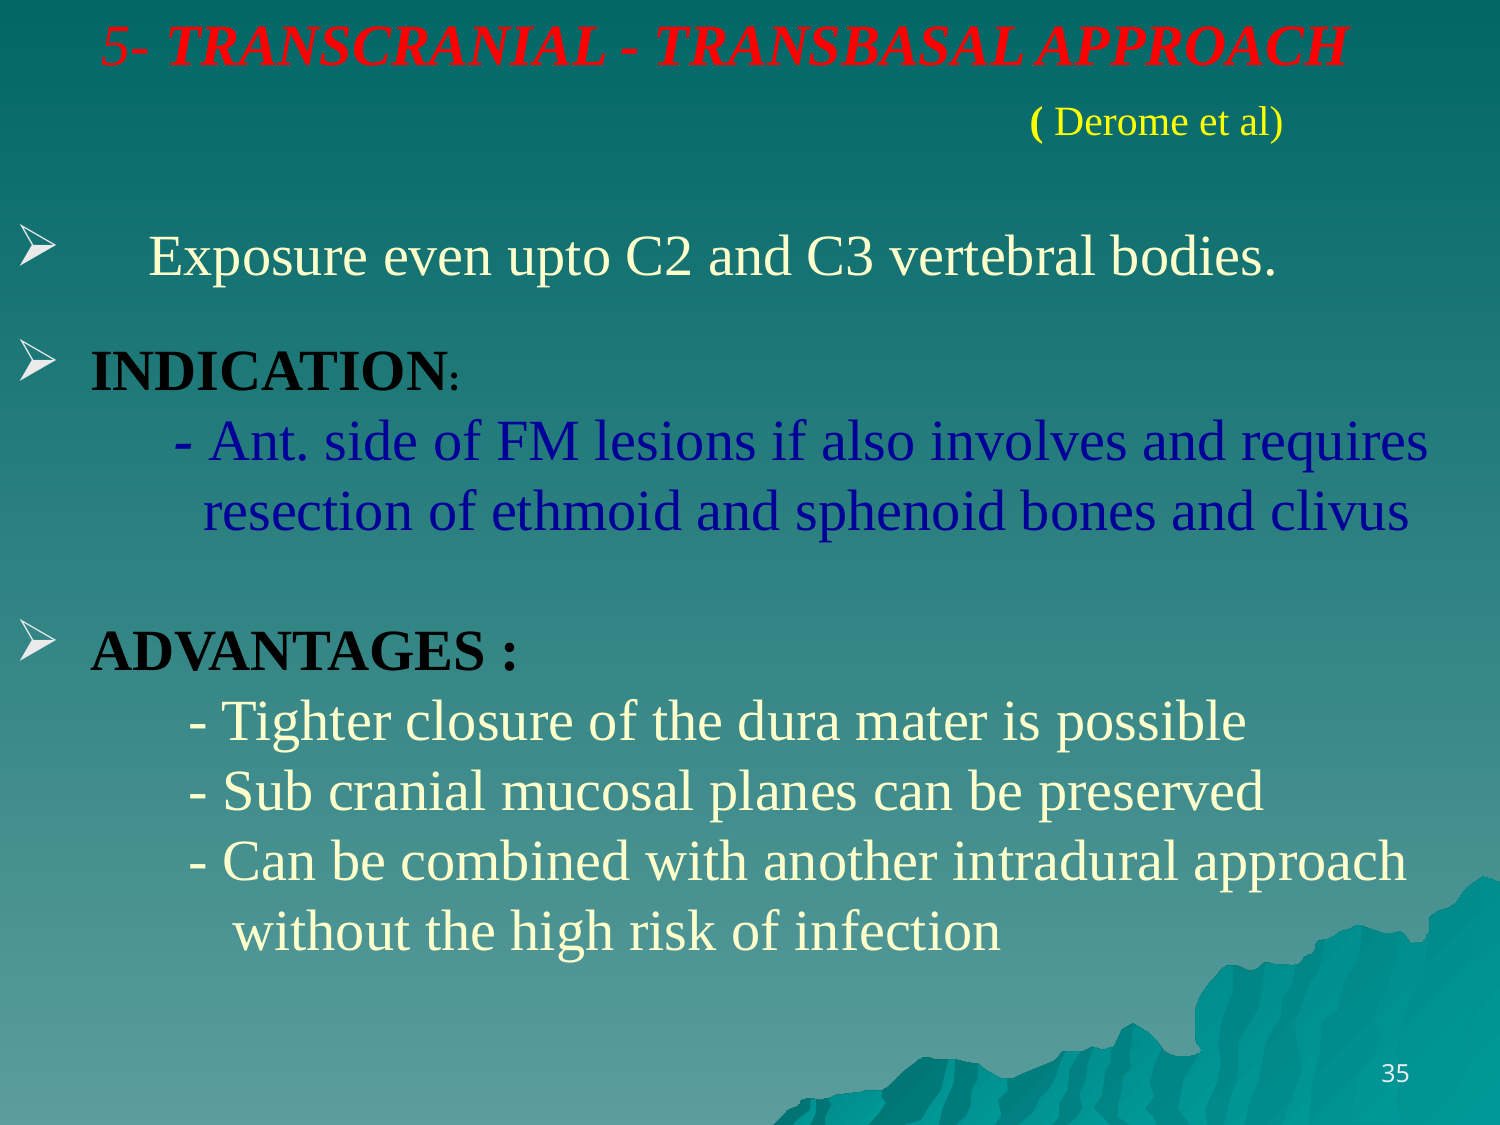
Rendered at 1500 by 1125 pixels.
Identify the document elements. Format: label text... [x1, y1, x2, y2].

slide_number 35 [1074, 1040, 1426, 1100]
text_box 5- TRANSCRANIAL - TRANSBASAL APPROACH ( Derome et al) Exposure even upto C2 and C3 vertebral bodies. INDICATION: - Ant. side of FM lesions if also involves and requires resection of ethmoid and sphenoid bones and clivus ADVANTAGES : - Tighter closure of the dura mater is possible - Sub cranial mucosal planes can be preserved - Can be combined with another intradural approach without the high risk of infection [0, 0, 1500, 1040]
